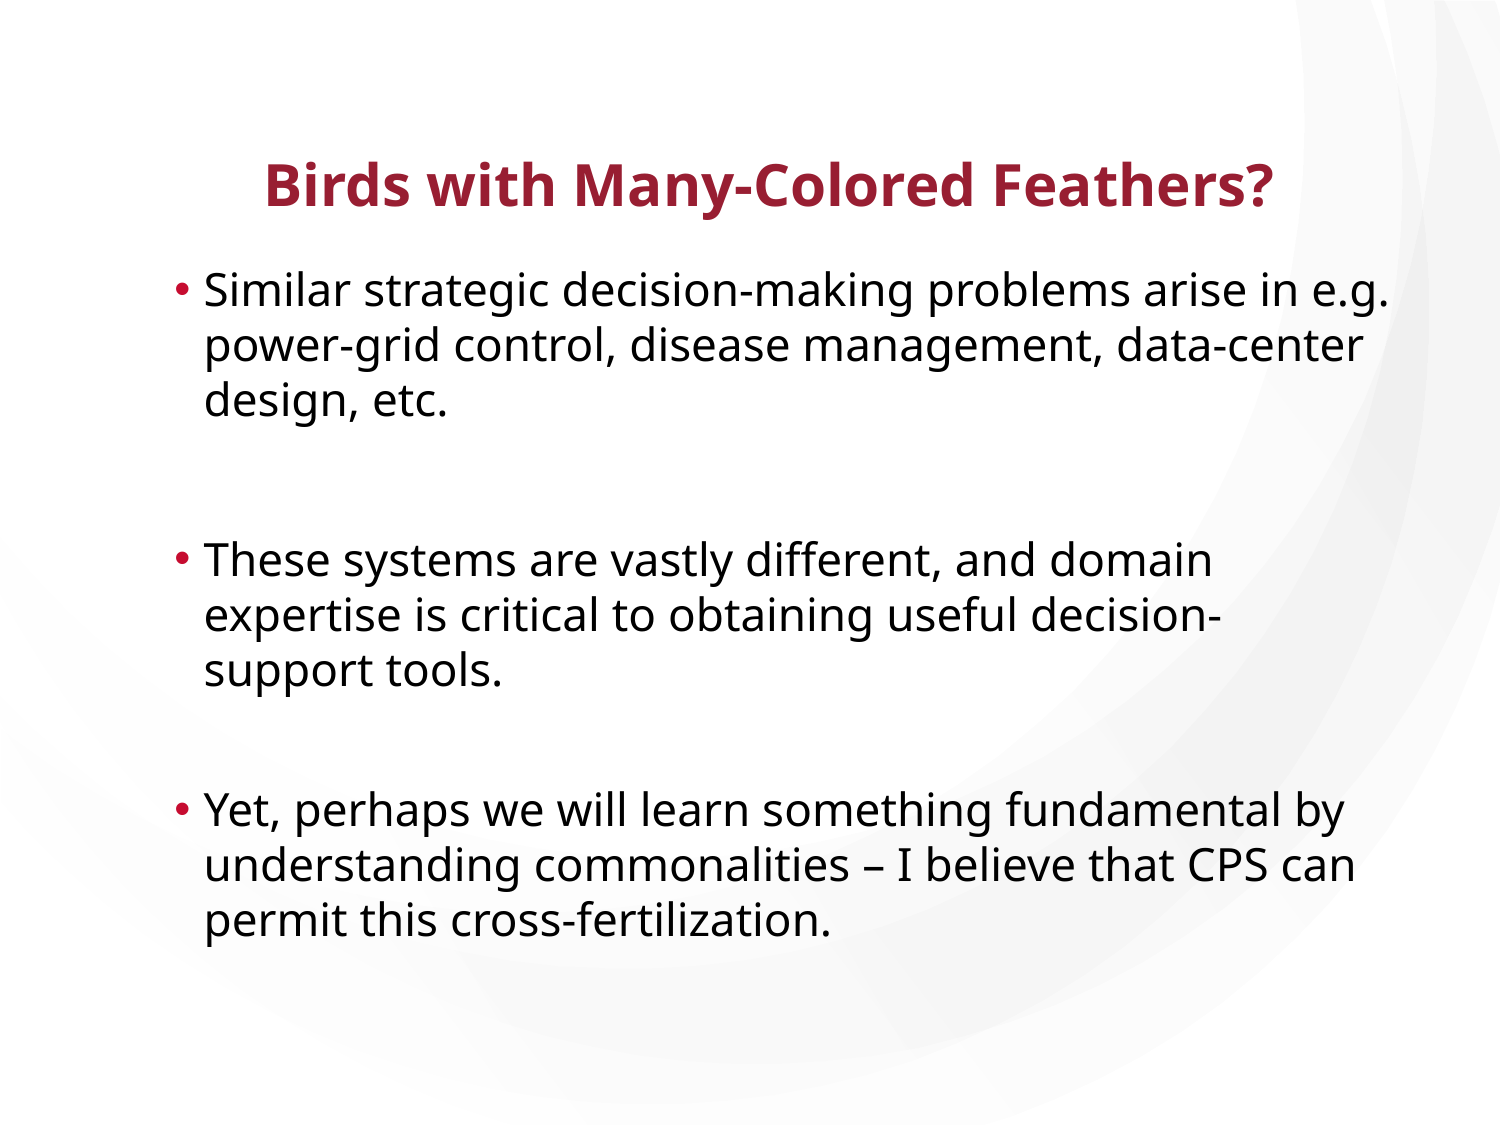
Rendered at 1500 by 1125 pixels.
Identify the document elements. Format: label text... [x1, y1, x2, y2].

title Birds with Many-Colored Feathers? [131, 148, 1407, 227]
list Similar strategic decision-making problems arise in e.g. power-grid control, disease management, data-center design, etc. These systems are vastly different, and domain expertise is critical to obtaining useful decision-support tools. Yet, perhaps we will learn something fundamental by understanding commonalities – I believe that CPS can permit this cross-fertilization. [131, 253, 1407, 961]
